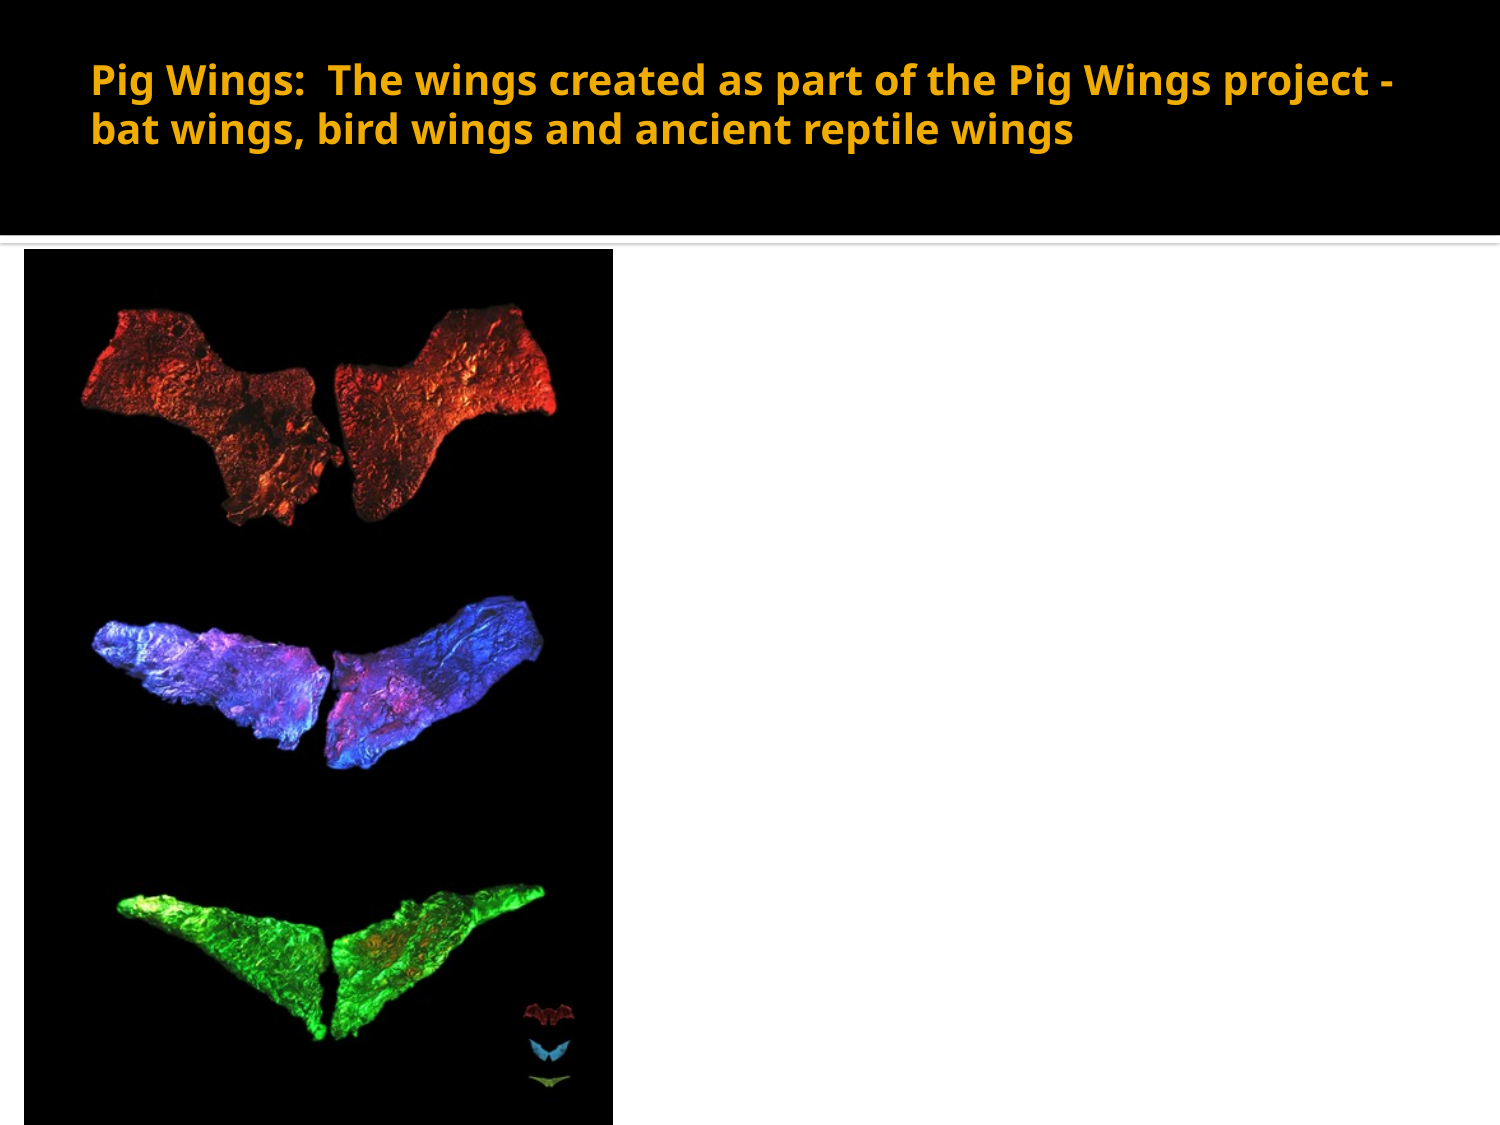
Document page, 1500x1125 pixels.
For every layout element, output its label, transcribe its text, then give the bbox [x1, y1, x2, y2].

title Pig Wings: The wings created as part of the Pig Wings project - bat wings, bird wings and ancient reptile wings [75, 25, 1425, 231]
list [24, 249, 613, 1125]
